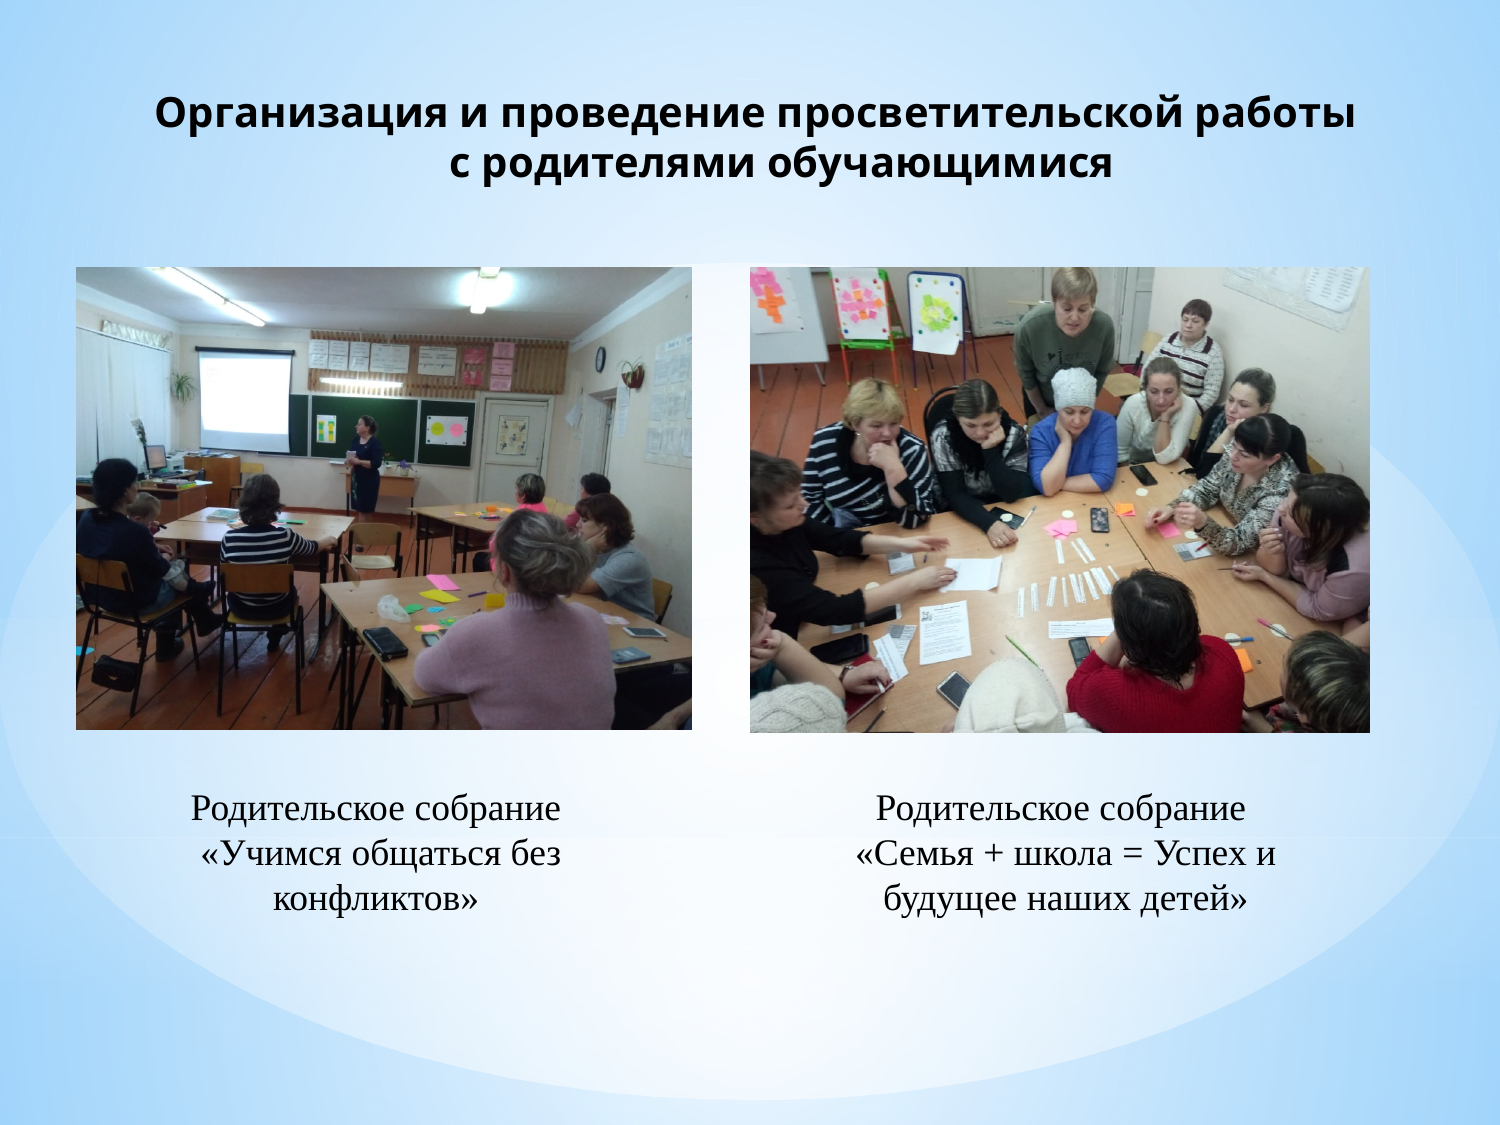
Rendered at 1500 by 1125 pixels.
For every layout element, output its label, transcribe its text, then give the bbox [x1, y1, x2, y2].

text_box Родительское собрание «Учимся общаться без конфликтов» [88, 775, 674, 926]
title Организация и проведение просветительской работы с родителями обучающимися [123, 78, 1388, 266]
text_box Родительское собрание «Семья + школа = Успех и будущее наших детей» [773, 775, 1359, 926]
picture [749, 266, 1370, 733]
picture [76, 266, 692, 730]
